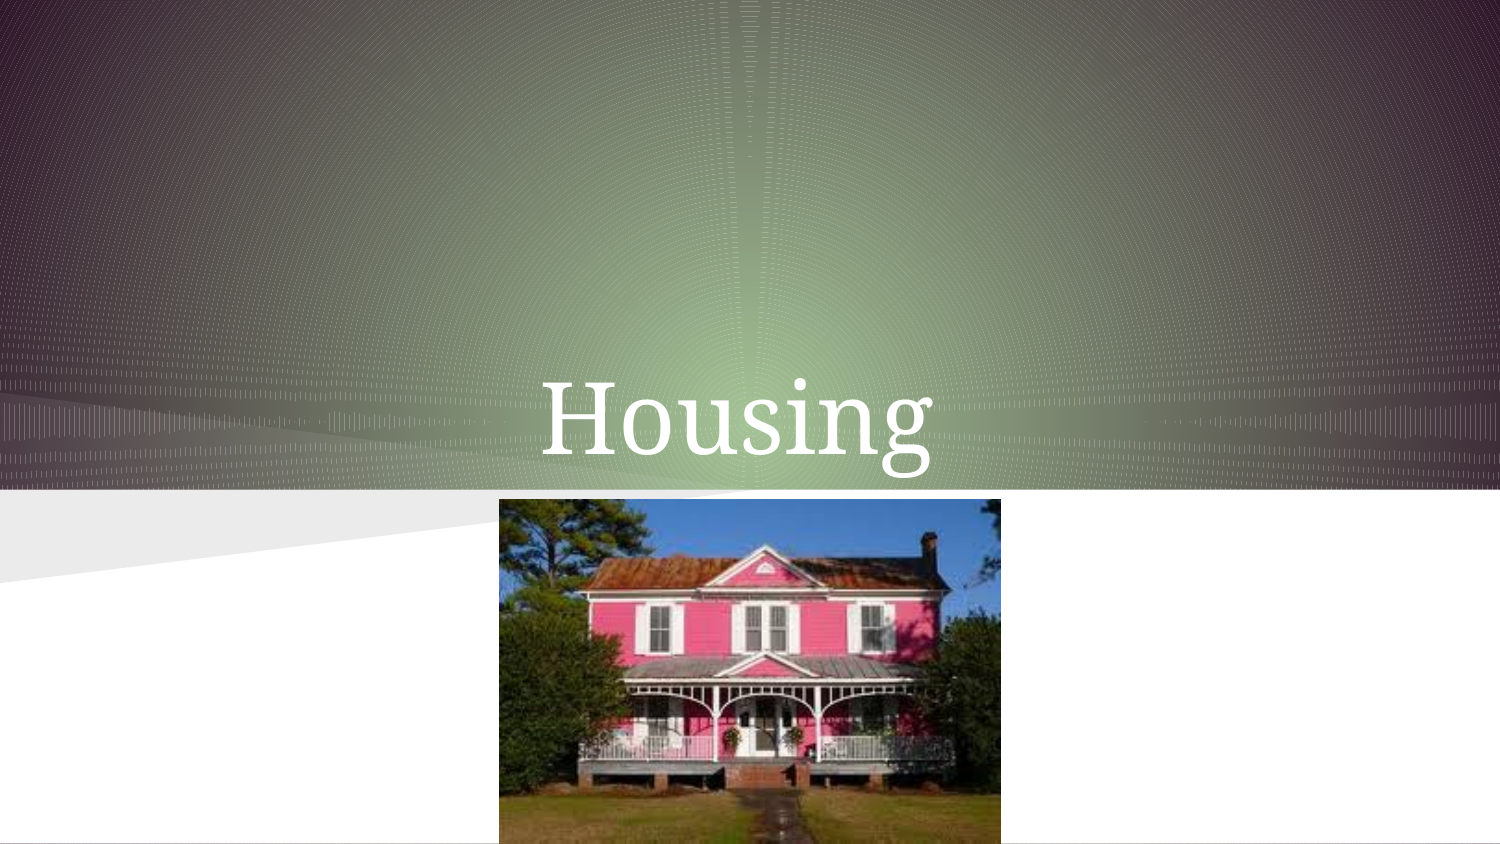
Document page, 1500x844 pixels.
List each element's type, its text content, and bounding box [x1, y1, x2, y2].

title Housing [112, 286, 1388, 490]
picture [499, 499, 1001, 844]
